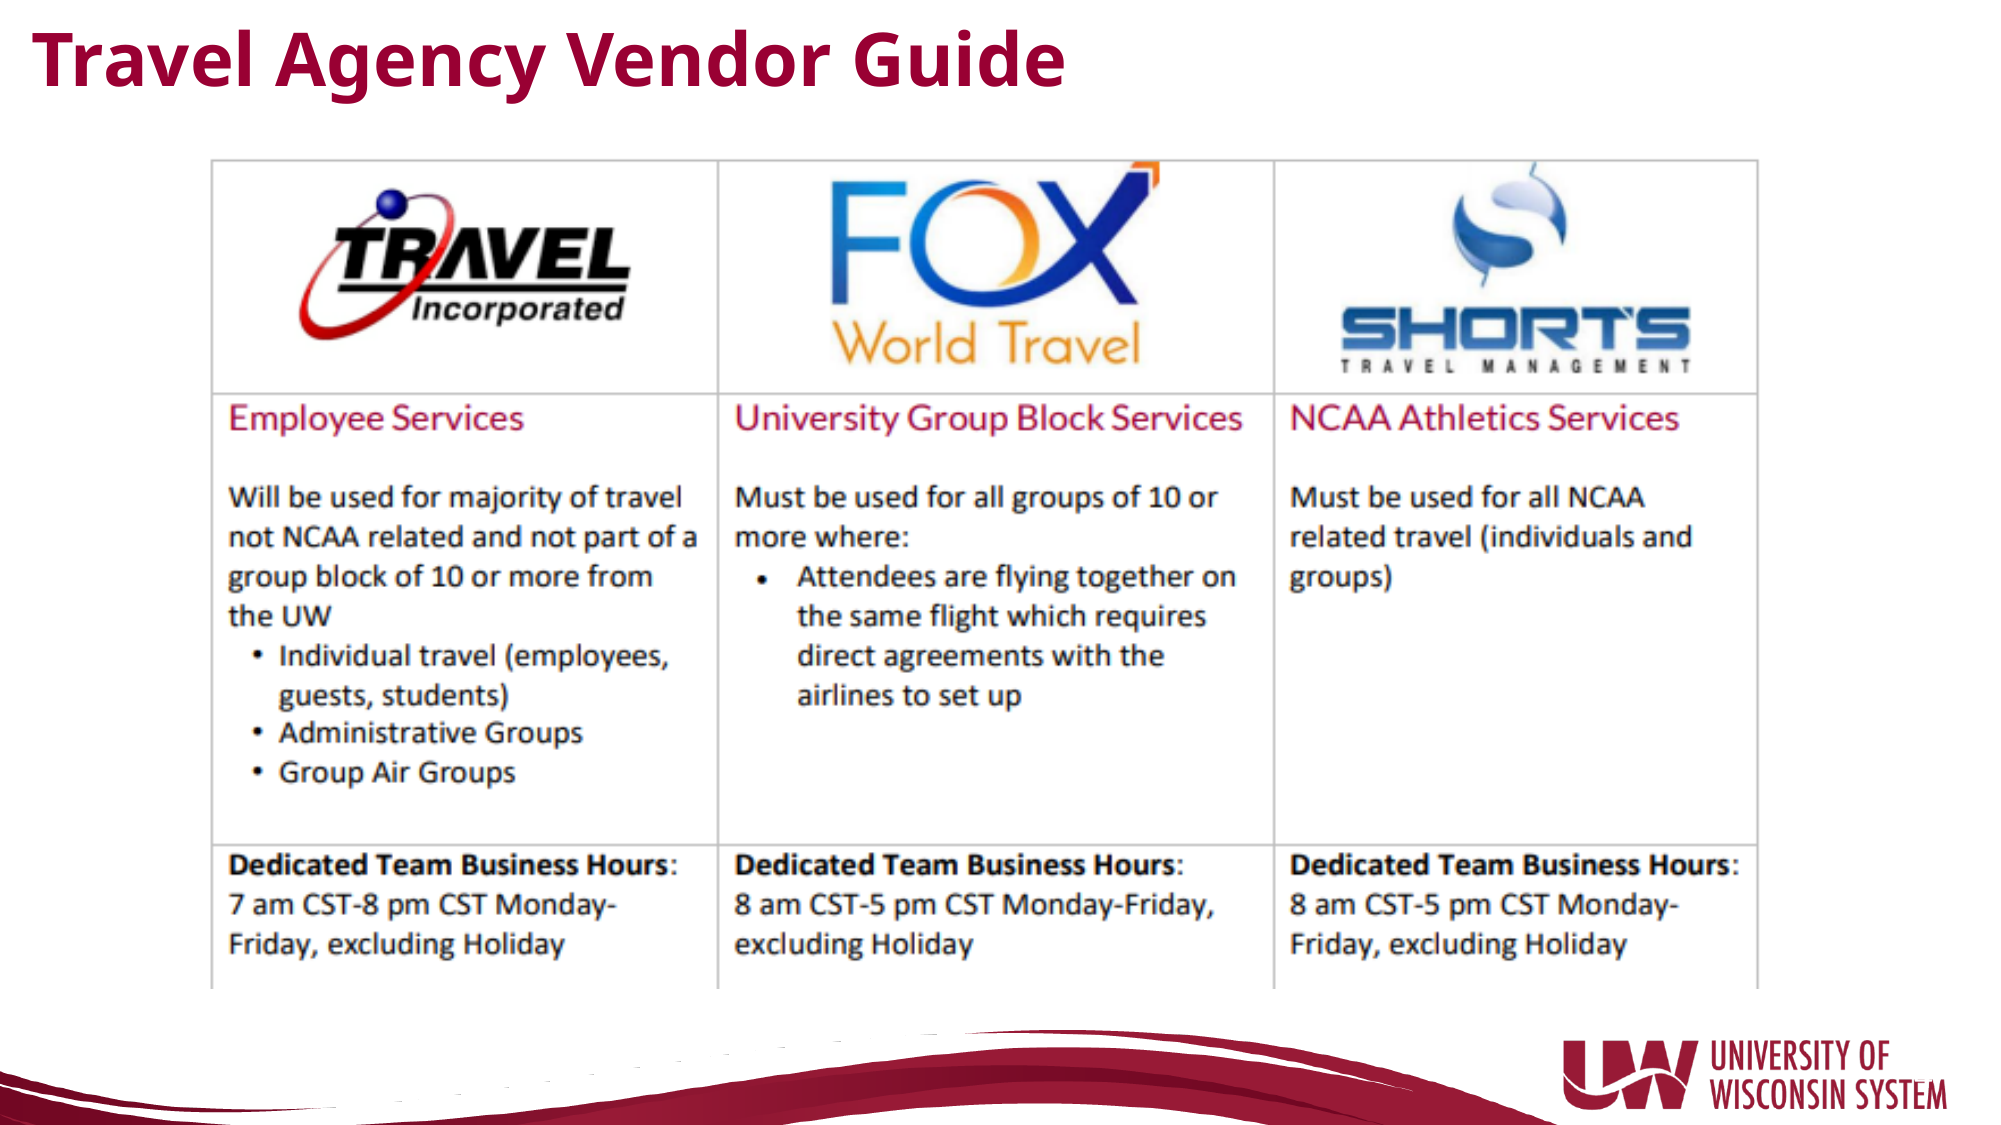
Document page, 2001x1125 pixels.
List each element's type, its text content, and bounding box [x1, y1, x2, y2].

picture [0, 988, 1967, 1125]
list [201, 140, 1782, 989]
title Travel Agency Vendor Guide [16, 14, 1967, 111]
